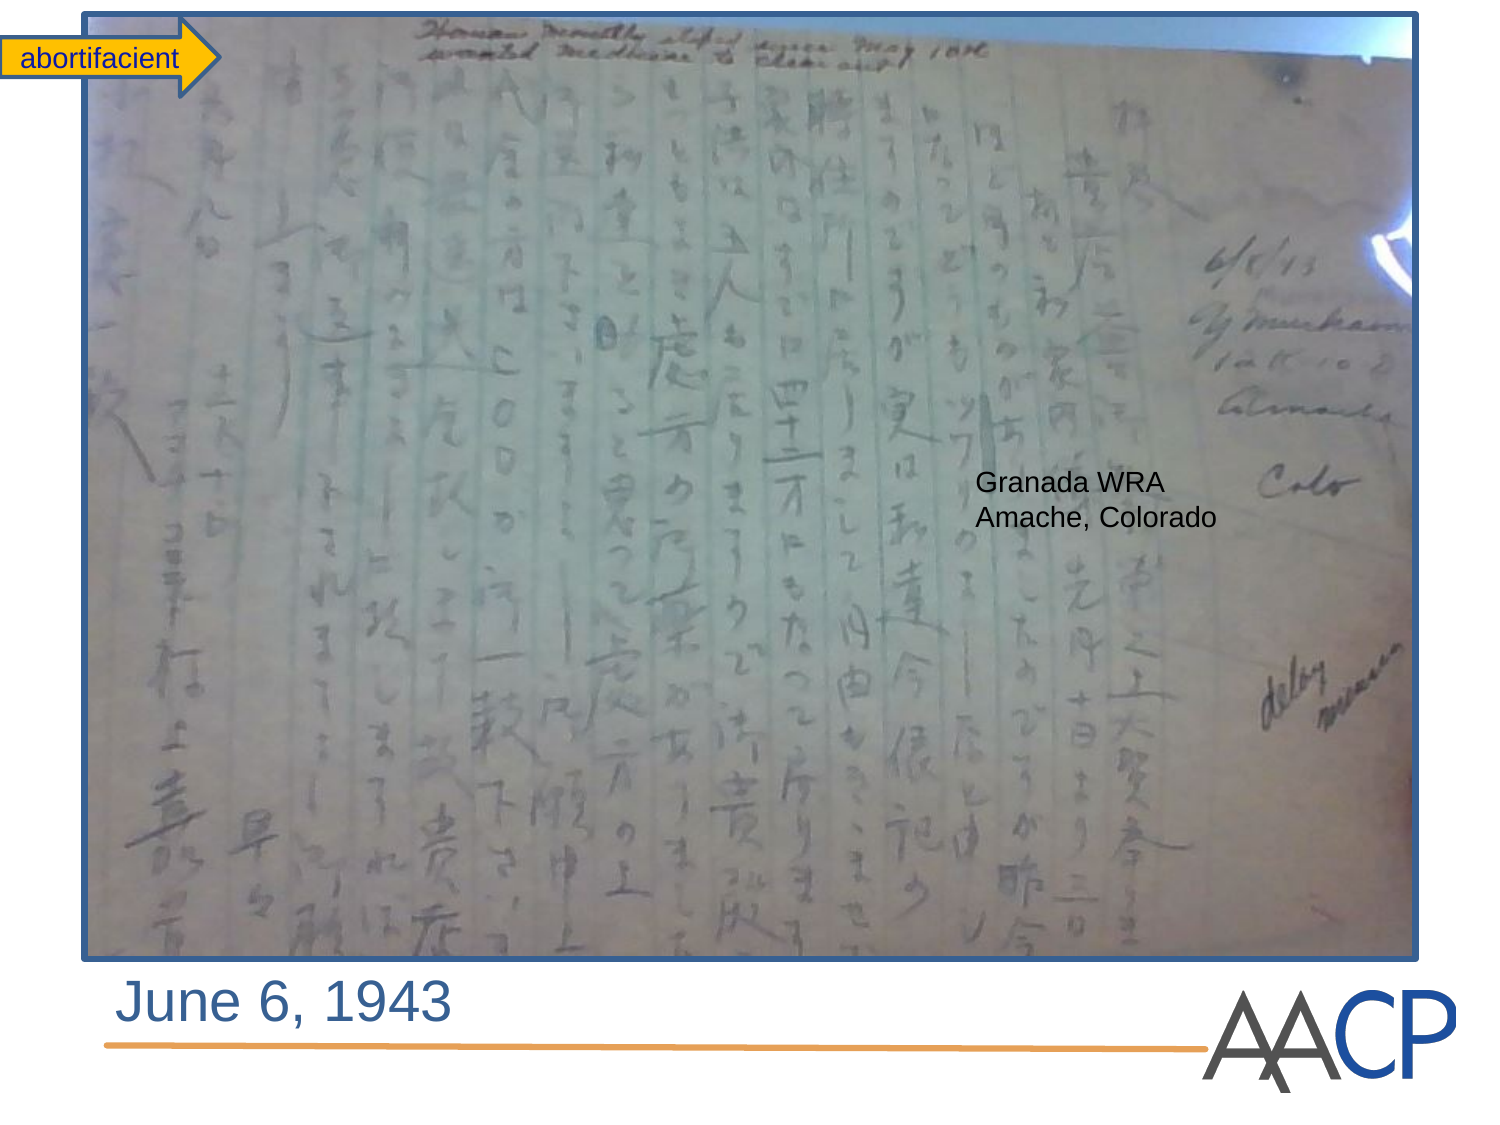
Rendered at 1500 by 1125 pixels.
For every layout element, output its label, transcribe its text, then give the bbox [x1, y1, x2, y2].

text_box abortifacient [0, 35, 82, 80]
picture [1202, 990, 1456, 1093]
text_box June 6, 1943 [100, 965, 743, 1076]
picture [87, 17, 1413, 956]
